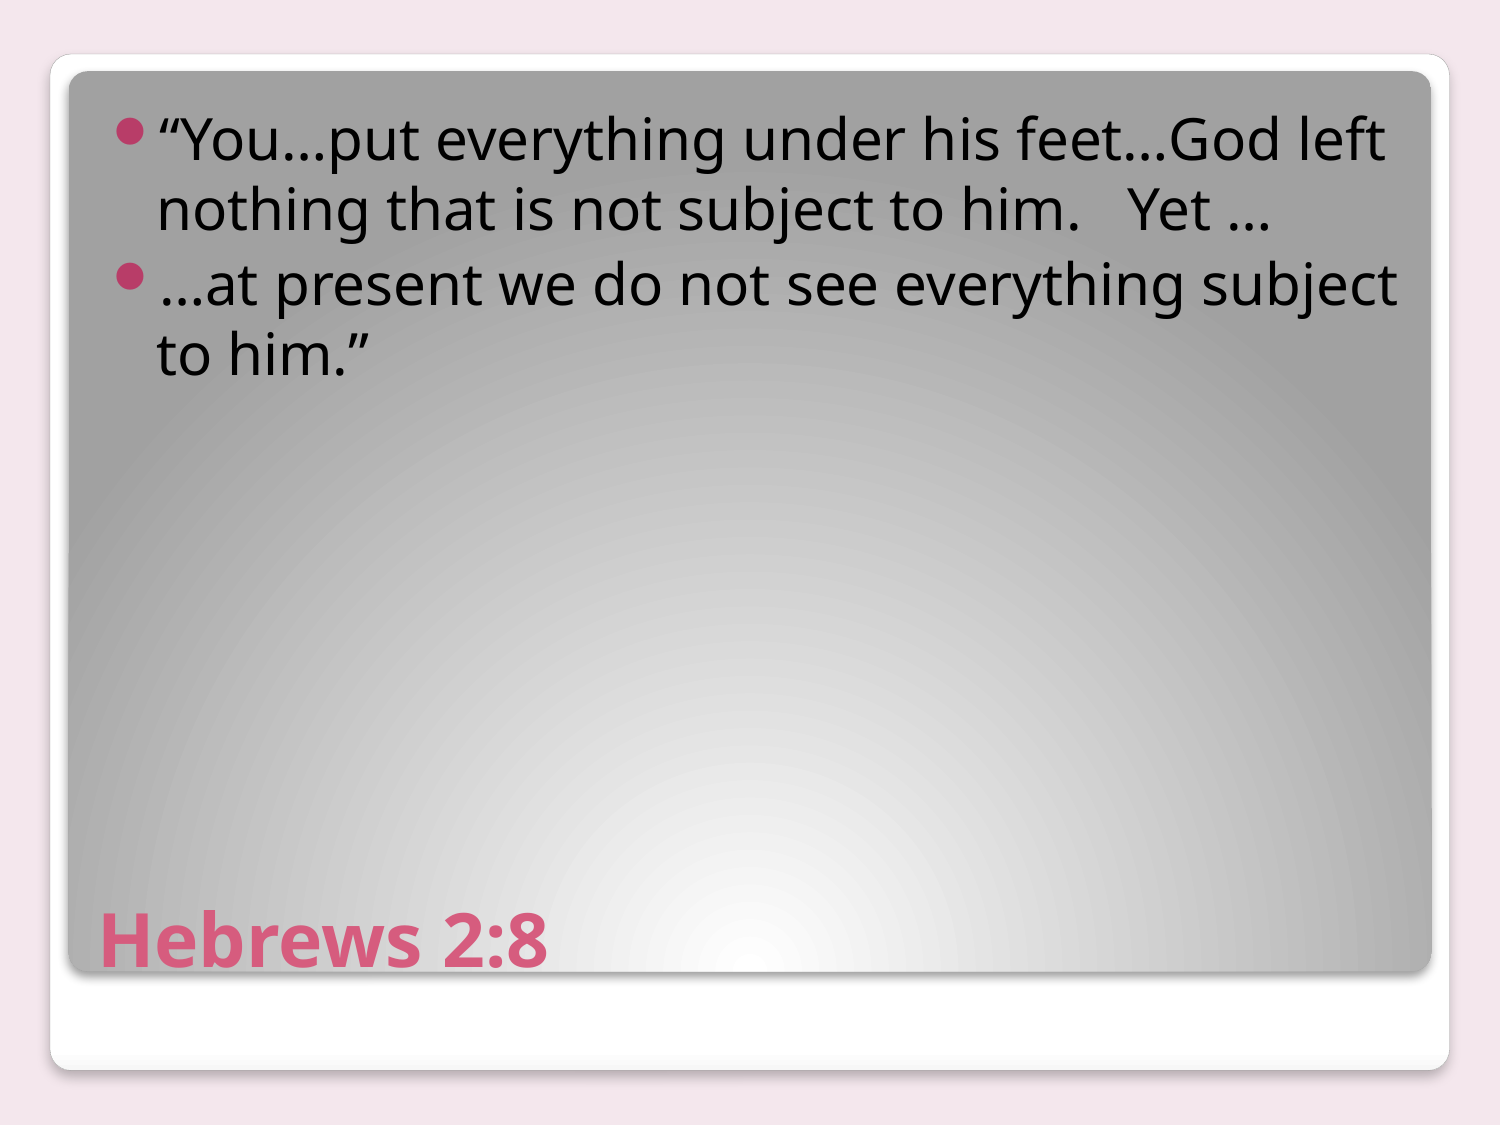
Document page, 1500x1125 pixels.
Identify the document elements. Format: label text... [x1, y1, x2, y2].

title Hebrews 2:8 [82, 817, 1425, 990]
list “You…put everything under his feet…God left nothing that is not subject to him. Yet … …at present we do not see everything subject to him.” [82, 86, 1425, 774]
